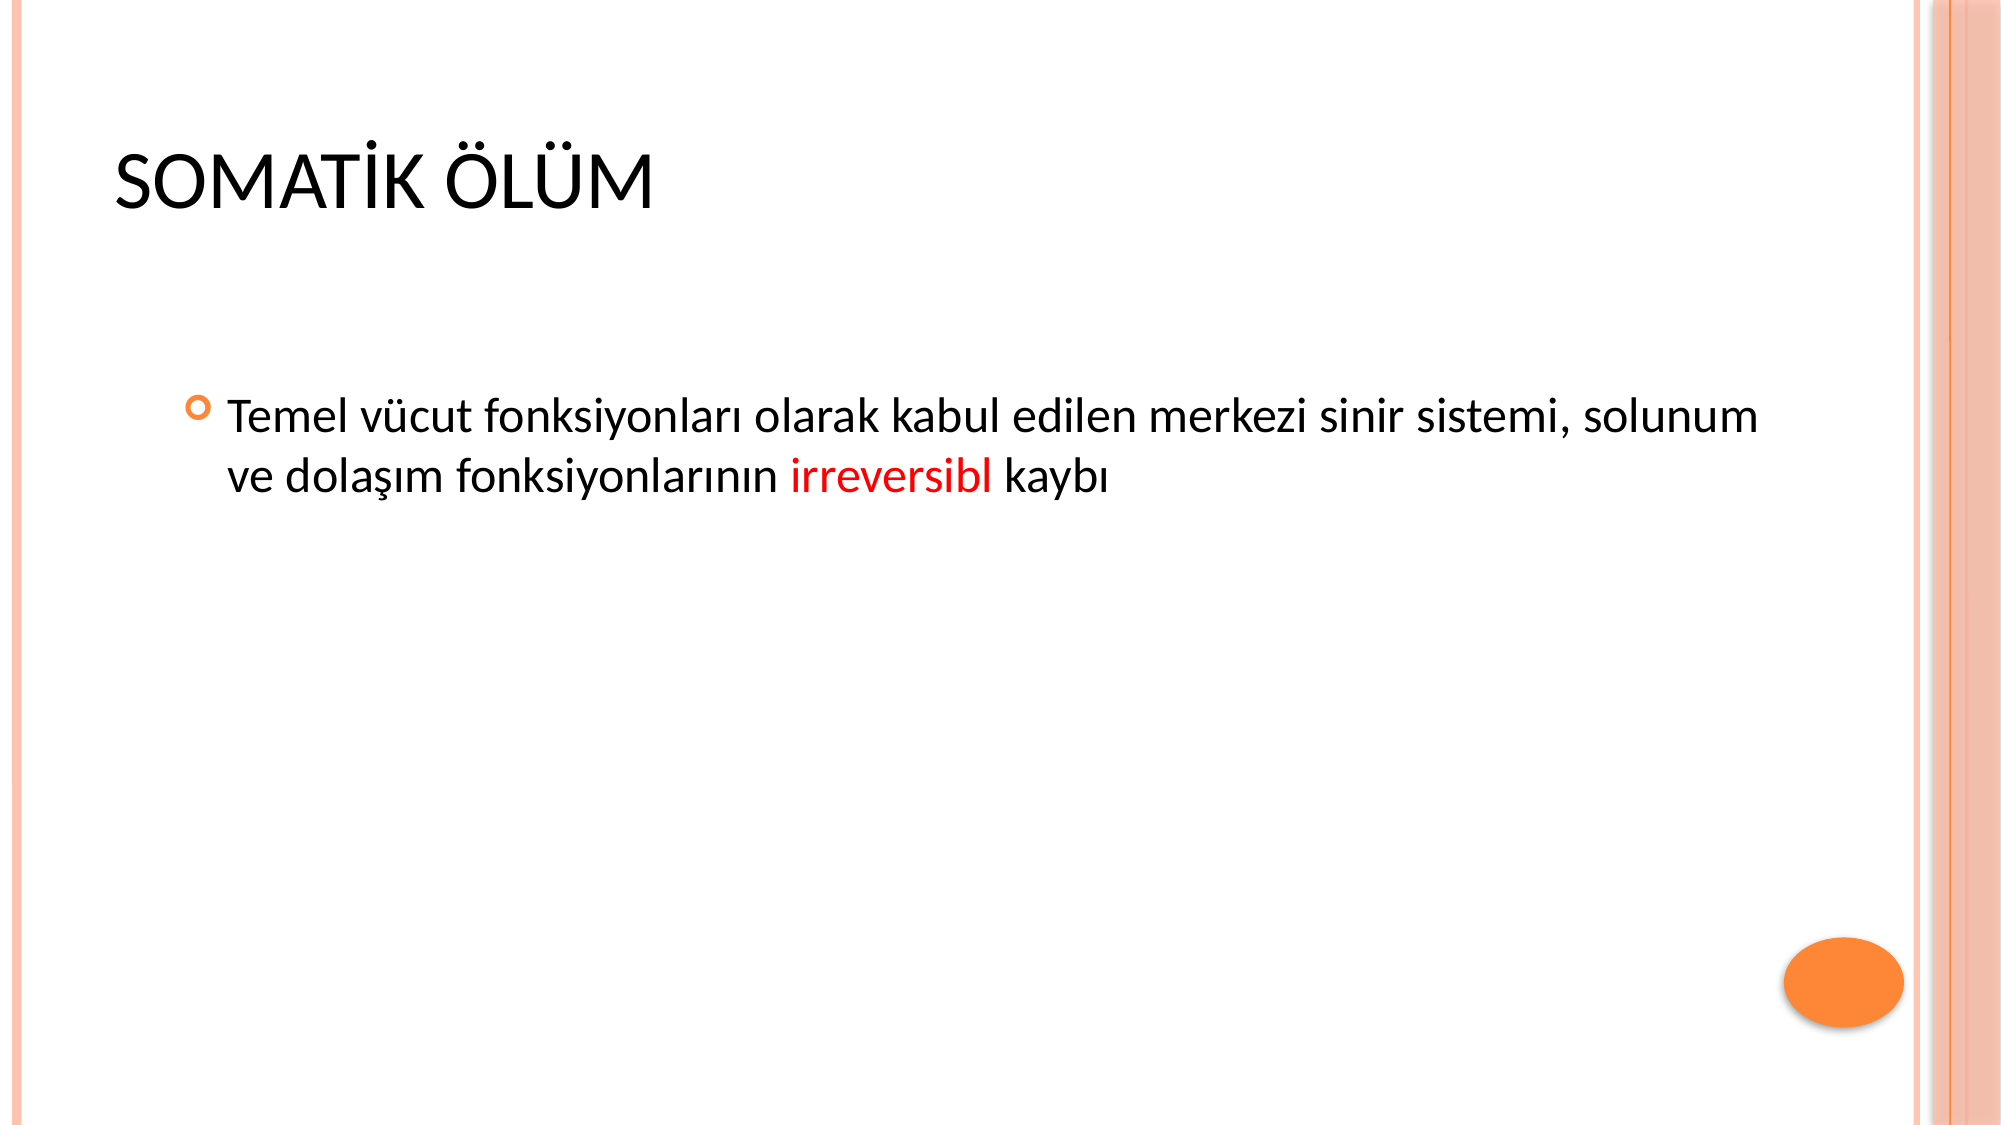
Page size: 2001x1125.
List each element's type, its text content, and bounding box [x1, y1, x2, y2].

list Temel vücut fonksiyonları olarak kabul edilen merkezi sinir sistemi, solunum ve dolaşım fonksiyonlarının irreversibl kaybı [167, 375, 1780, 1035]
title SOMATİK ÖLÜM [99, 45, 1734, 233]
